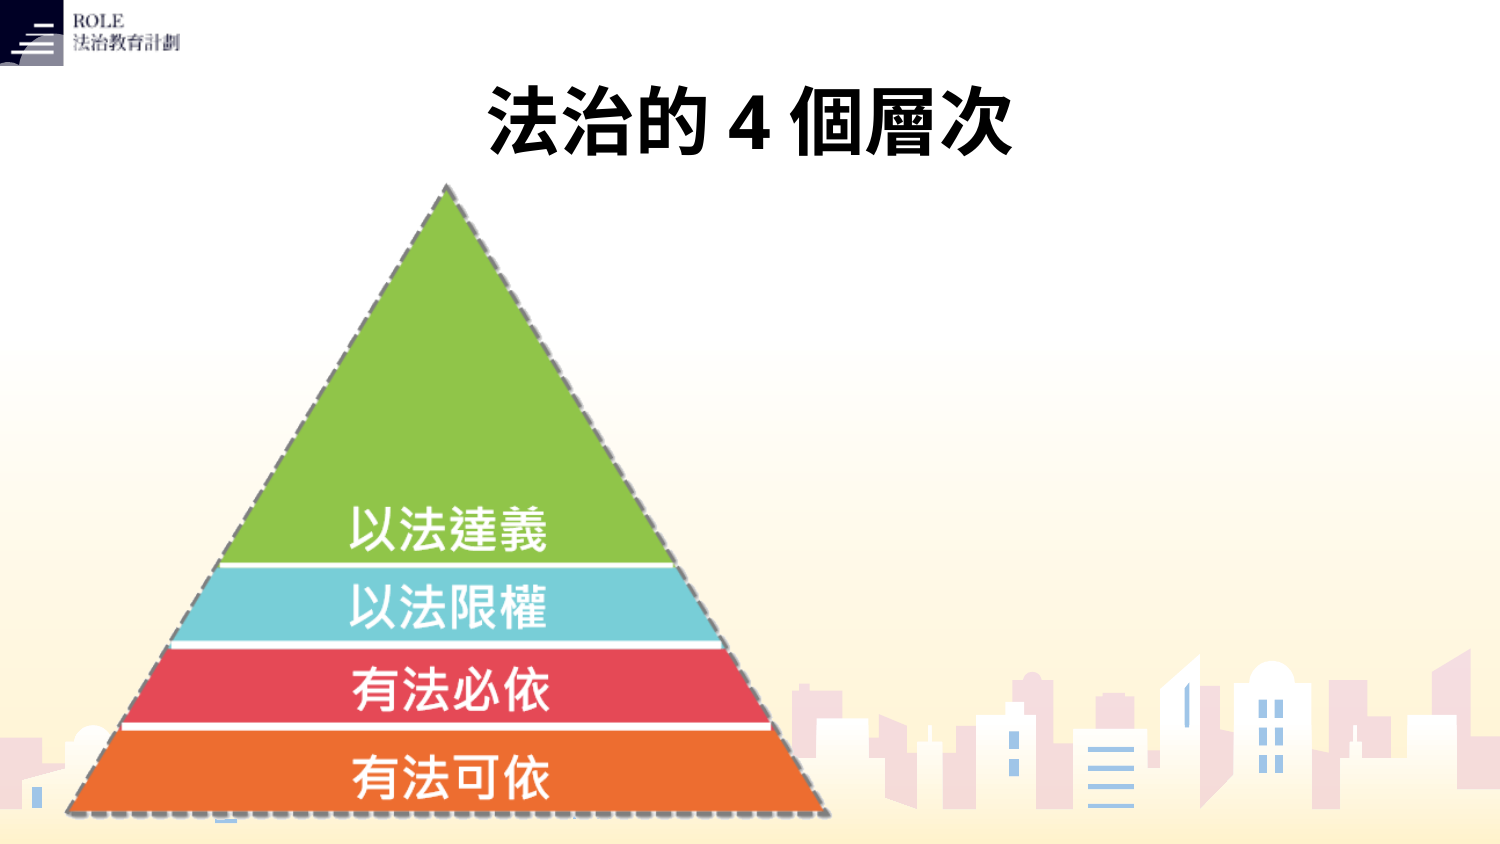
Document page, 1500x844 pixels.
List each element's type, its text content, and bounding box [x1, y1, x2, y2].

picture [44, 173, 845, 827]
picture [0, 0, 180, 66]
title 法治的4個層次 [139, 64, 1361, 174]
